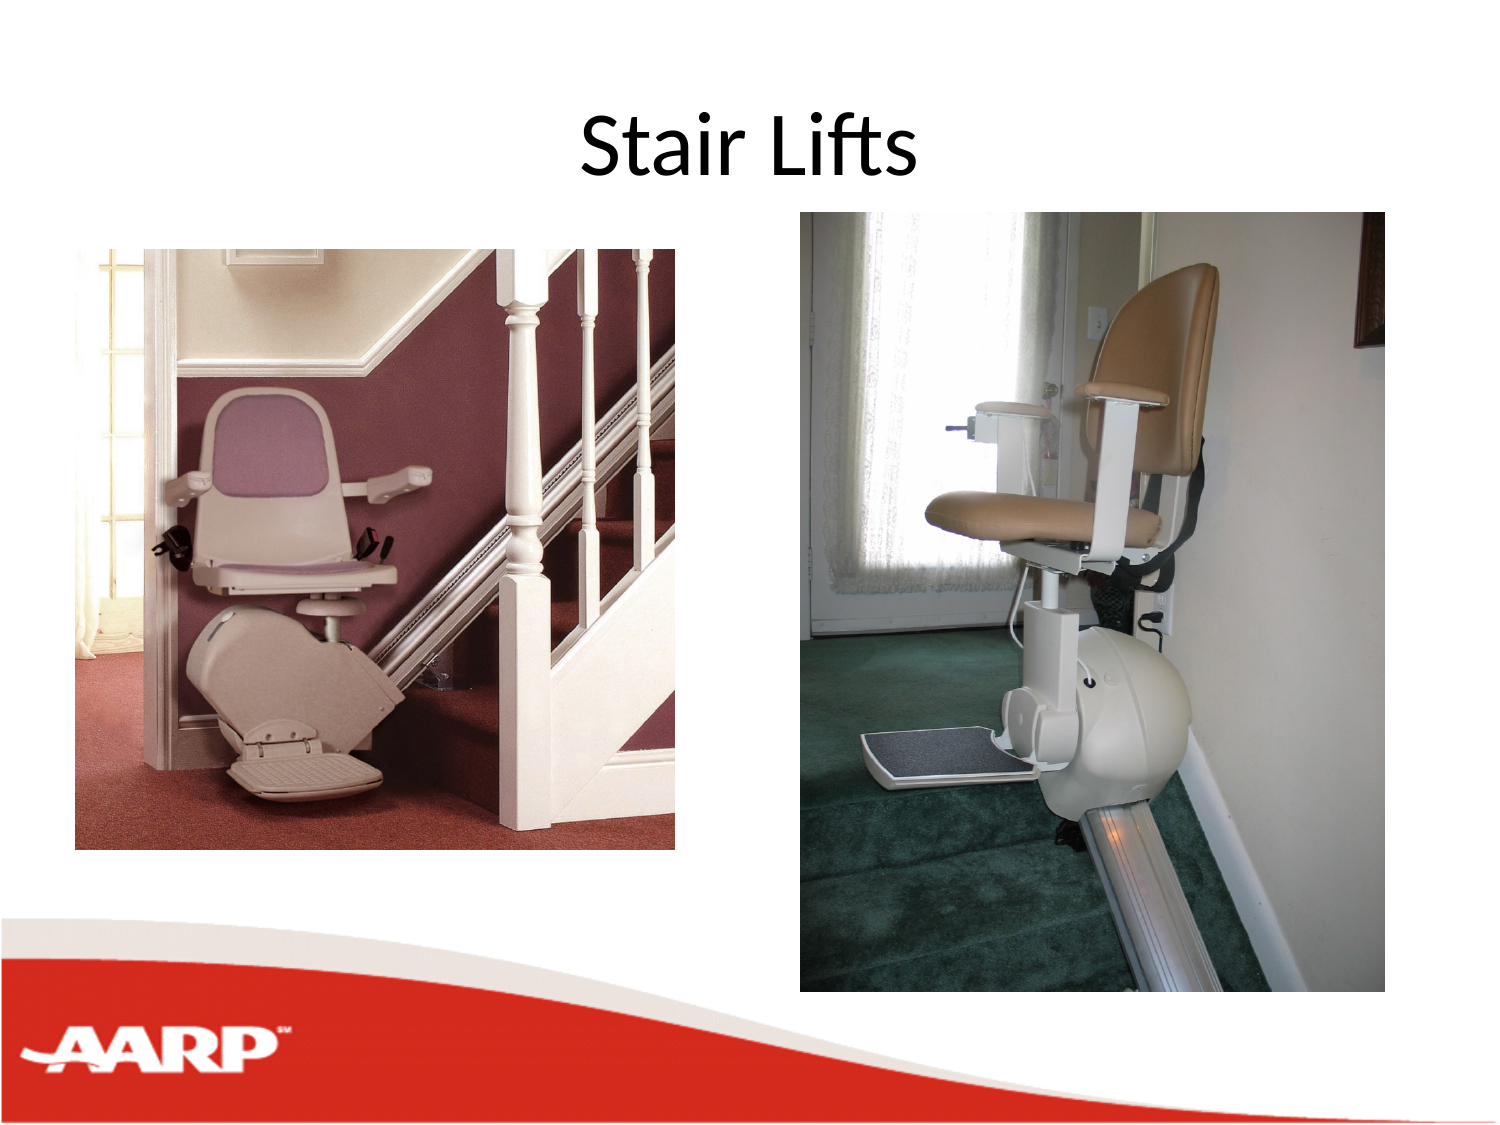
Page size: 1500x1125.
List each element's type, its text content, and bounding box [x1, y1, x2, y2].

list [74, 249, 676, 851]
title Stair Lifts [74, 44, 1426, 233]
picture [0, 212, 1500, 1125]
